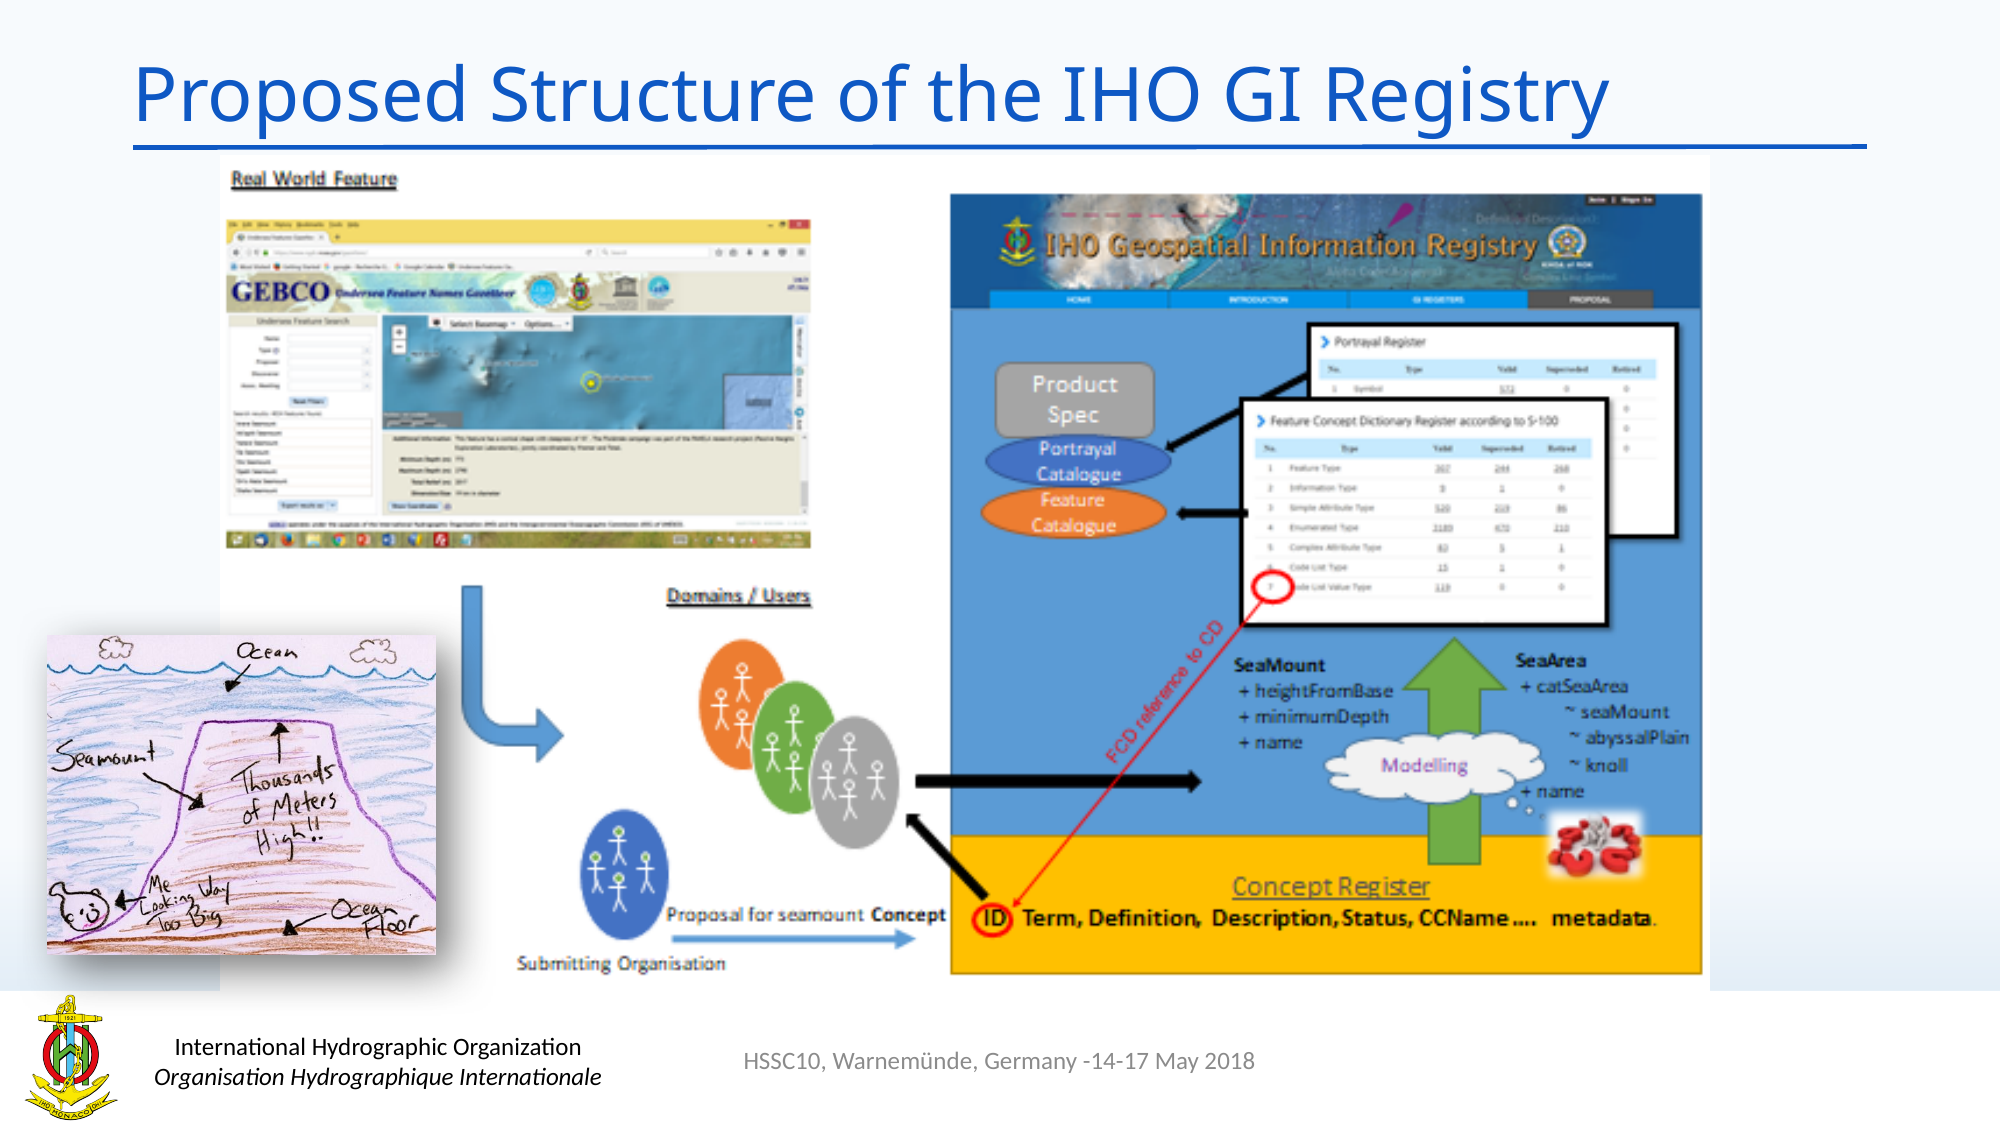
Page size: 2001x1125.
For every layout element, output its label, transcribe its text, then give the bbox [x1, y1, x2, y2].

footer HSSC10, Warnemünde, Germany -14-17 May 2018 [662, 1029, 1338, 1090]
picture [17, 990, 122, 1125]
picture [47, 155, 1710, 994]
title Proposed Structure of the IHO GI Registry [117, 48, 1850, 146]
